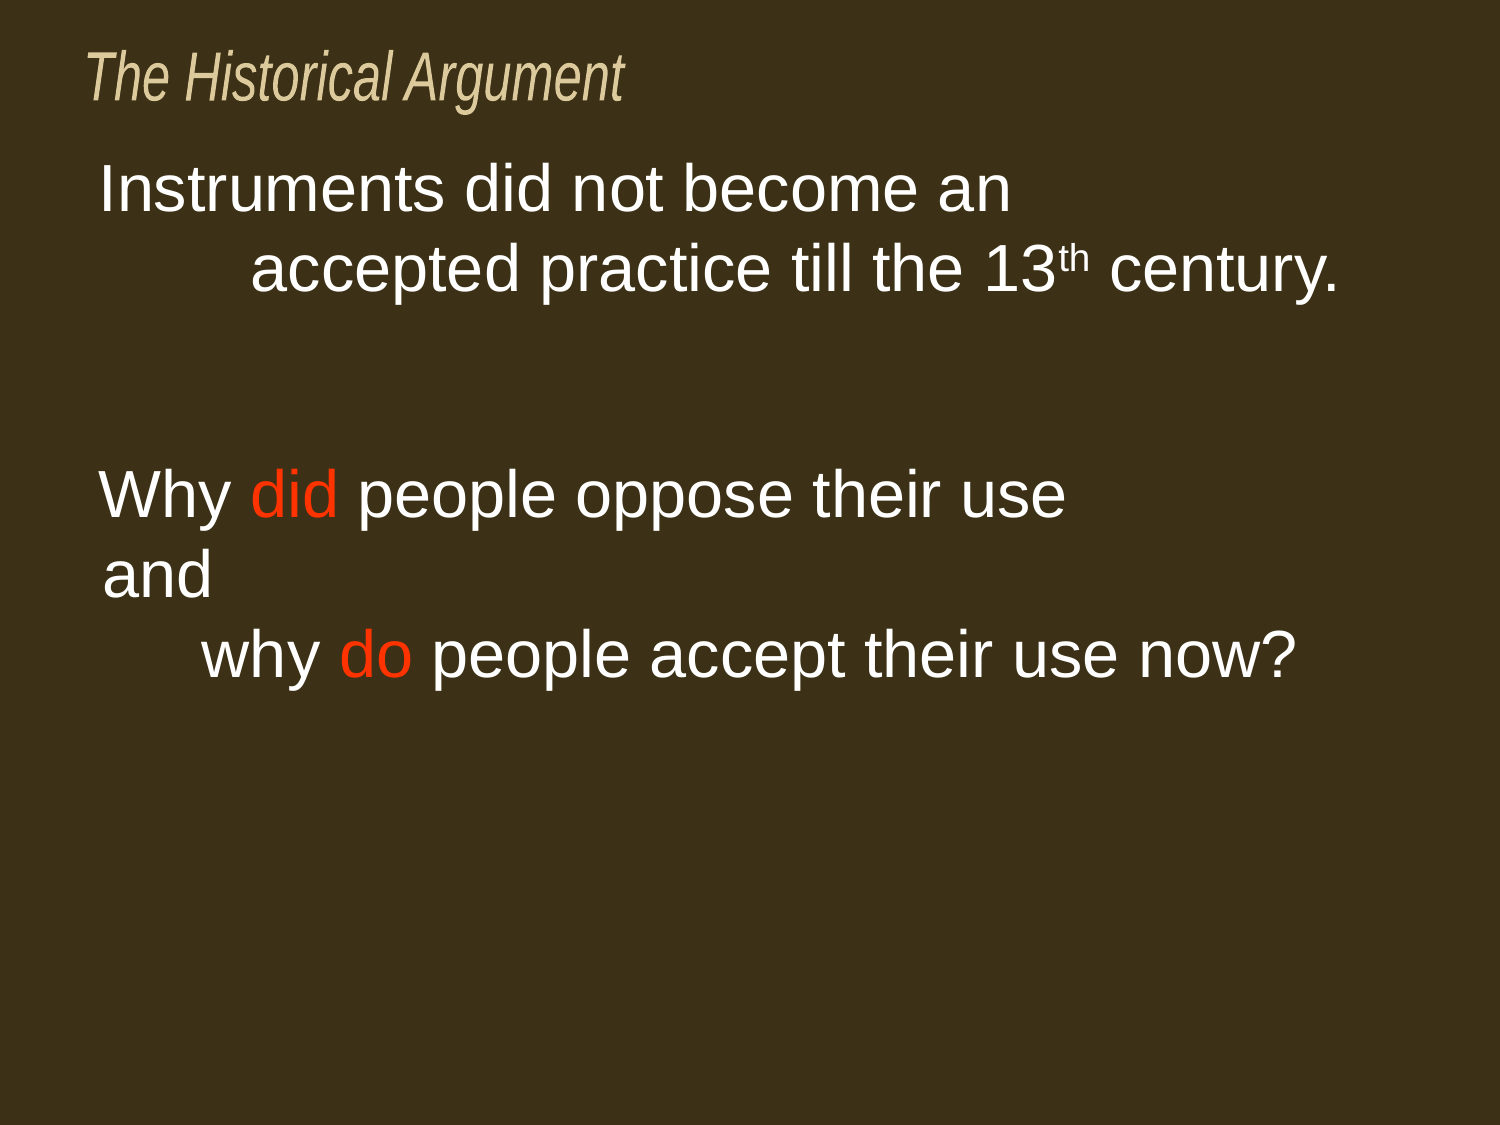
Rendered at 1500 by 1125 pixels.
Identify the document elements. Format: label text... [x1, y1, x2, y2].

text_box Instruments did not become an accepted practice till the 13th century. Why did people oppose their use and why do people accept their use now? [74, 137, 1425, 699]
